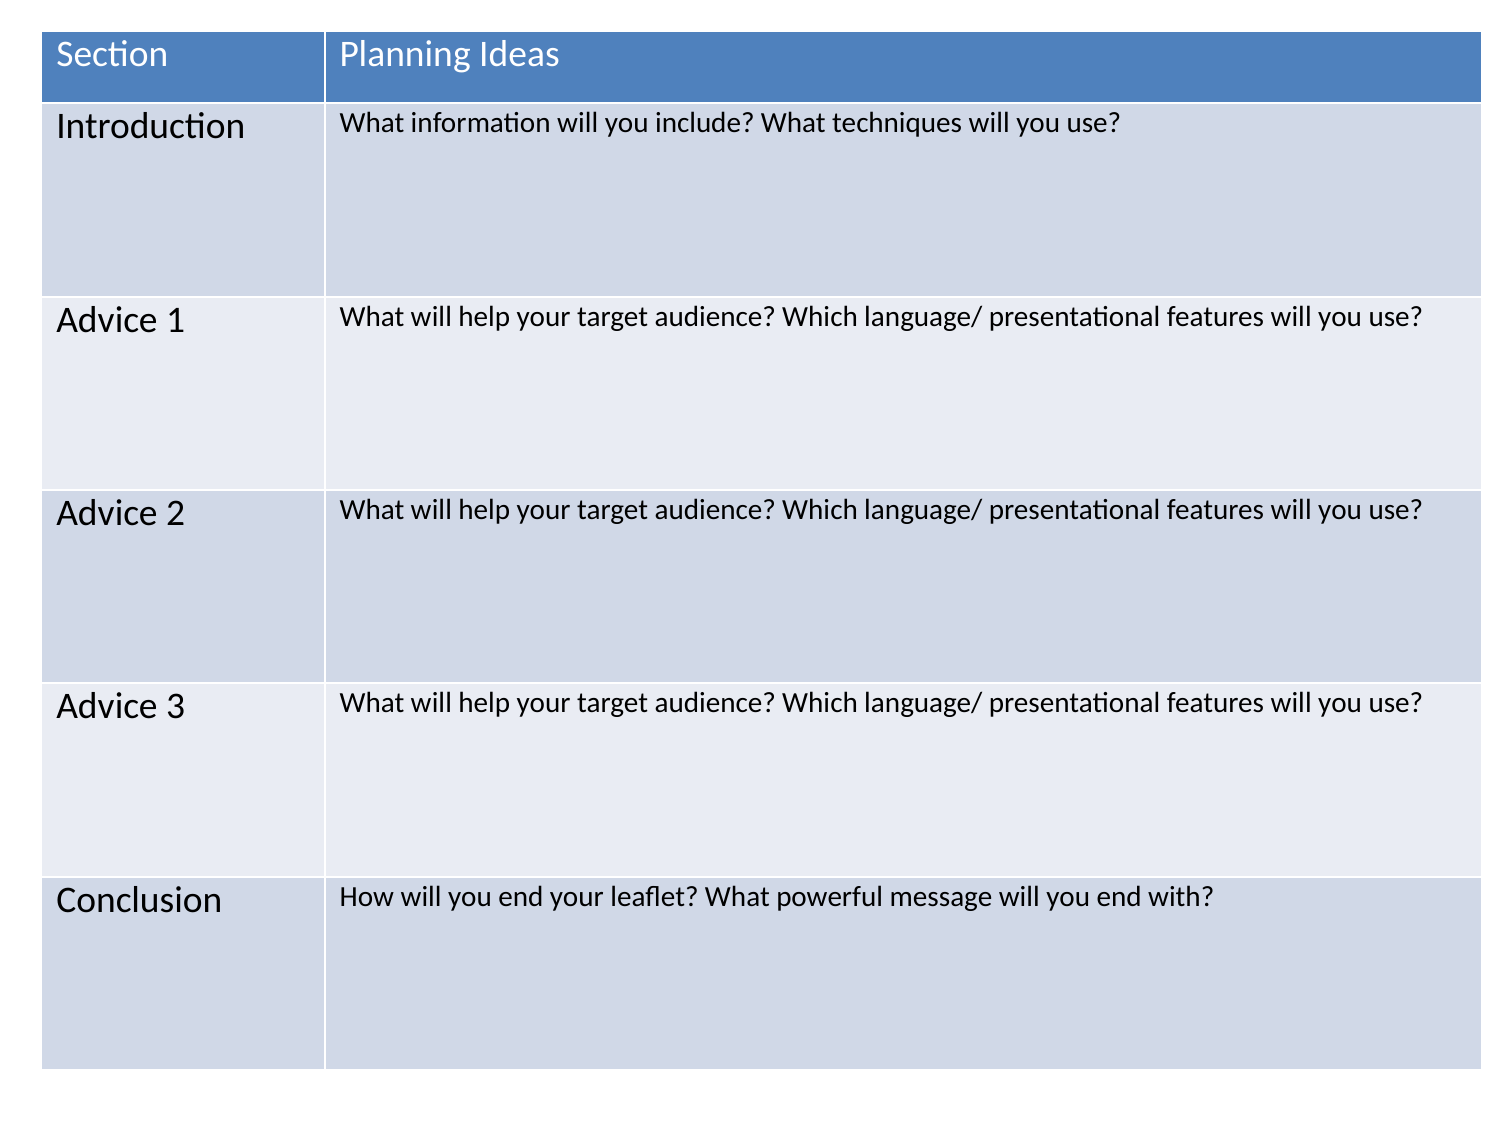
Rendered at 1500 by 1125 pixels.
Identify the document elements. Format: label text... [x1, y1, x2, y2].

table_cell Advice 2 [42, 491, 324, 682]
table_cell What will help your target audience? Which language/ presentational features will you use? [326, 298, 1481, 489]
table_cell How will you end your leaflet? What powerful message will you end with? [326, 878, 1481, 1069]
table_cell What will help your target audience? Which language/ presentational features will you use? [326, 491, 1481, 682]
table_cell Introduction [42, 104, 324, 296]
table_header Planning Ideas [326, 32, 1481, 102]
table_header Section [42, 32, 324, 102]
table_cell Advice 1 [42, 298, 324, 489]
table_cell Advice 3 [42, 684, 324, 876]
table_cell What information will you include? What techniques will you use? [326, 104, 1481, 296]
table_cell Conclusion [42, 878, 324, 1069]
table_cell What will help your target audience? Which language/ presentational features will you use? [326, 684, 1481, 876]
